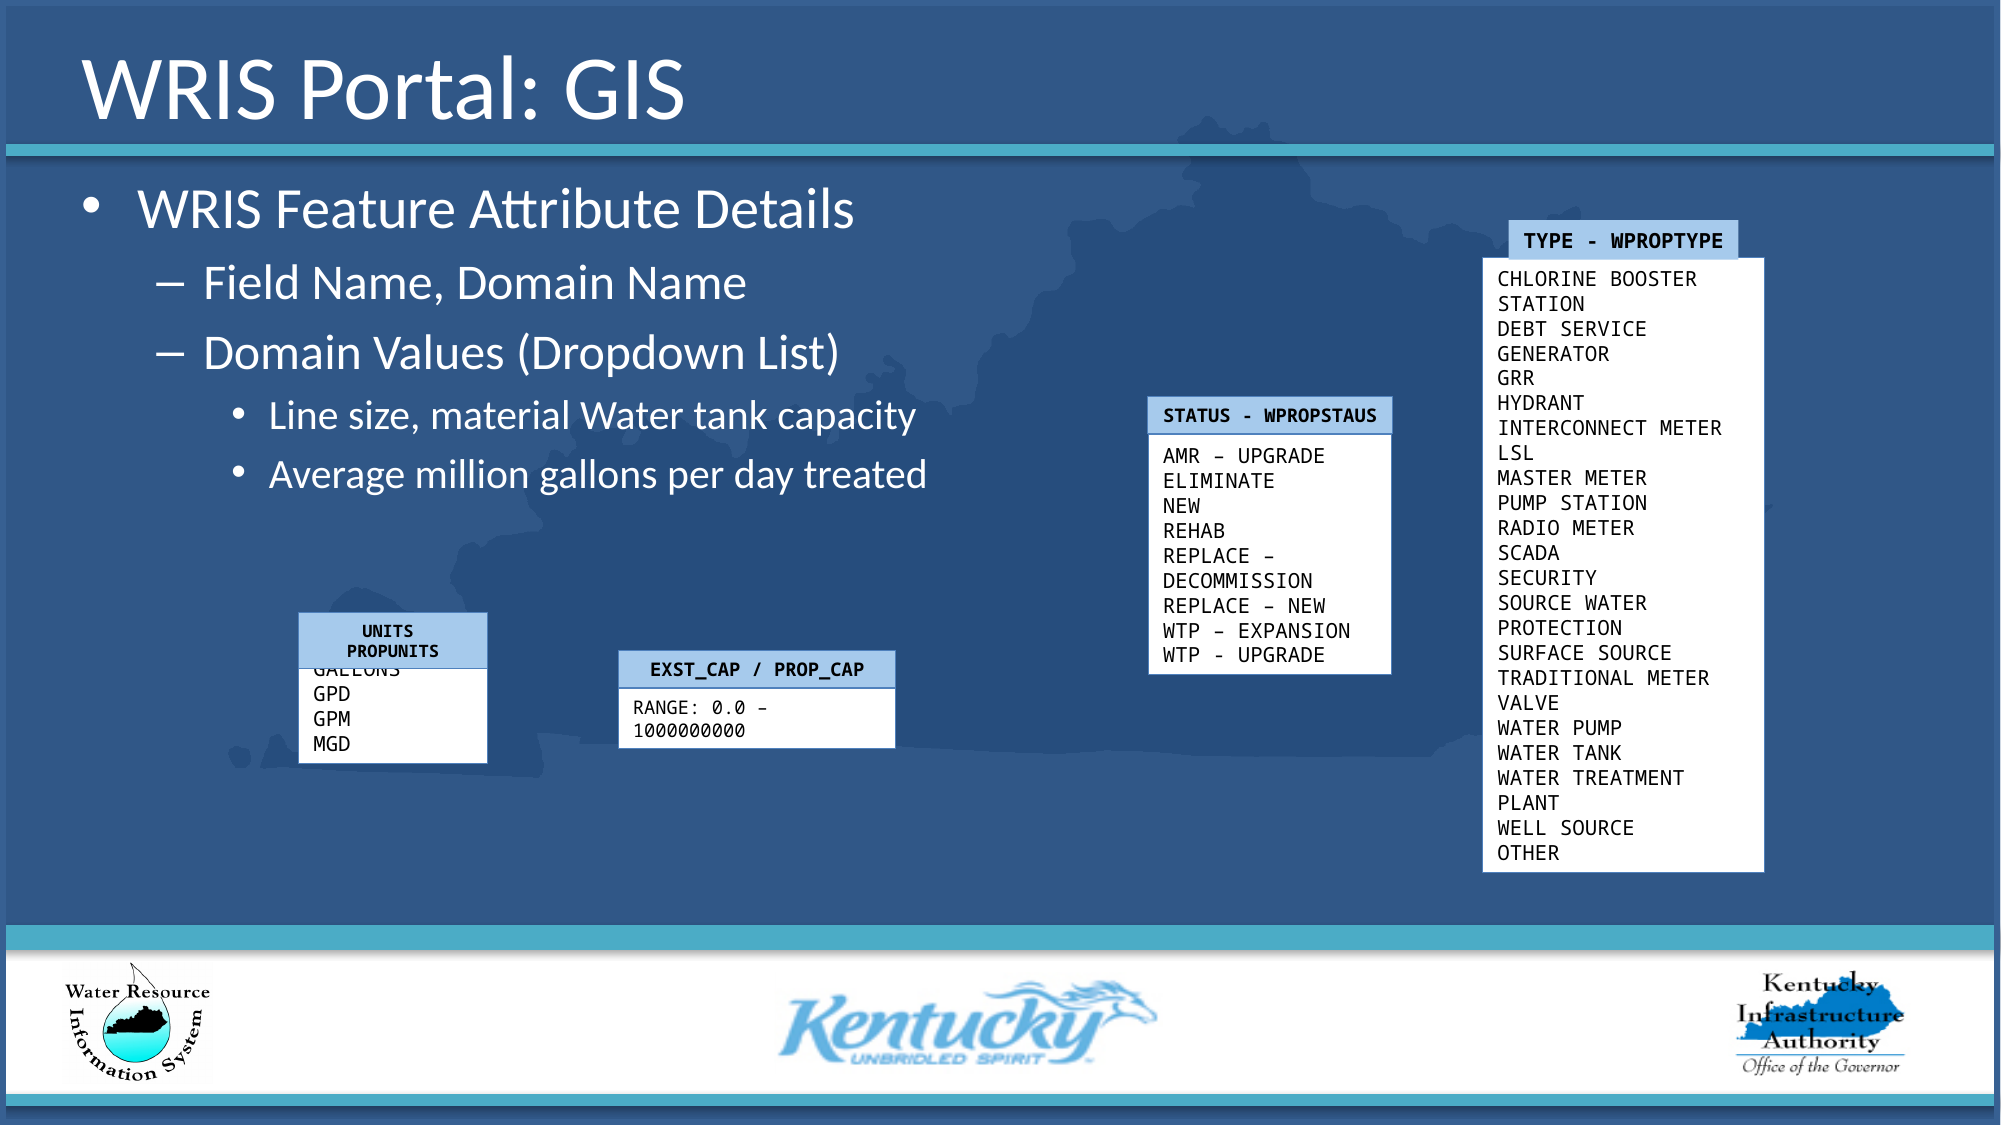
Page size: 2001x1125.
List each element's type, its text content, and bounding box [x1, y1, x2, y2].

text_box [1147, 395, 1393, 678]
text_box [1482, 219, 1765, 854]
list WRIS Feature Attribute Details Field Name, Domain Name Domain Values (Dropdown List) Line size, material Water tank capacity Average million gallons per day treated [66, 162, 1934, 905]
picture [774, 972, 1163, 1074]
picture [1728, 969, 1913, 1077]
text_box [298, 612, 488, 765]
title WRIS Portal: GIS [66, 20, 1934, 138]
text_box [617, 650, 896, 727]
picture [62, 962, 213, 1084]
